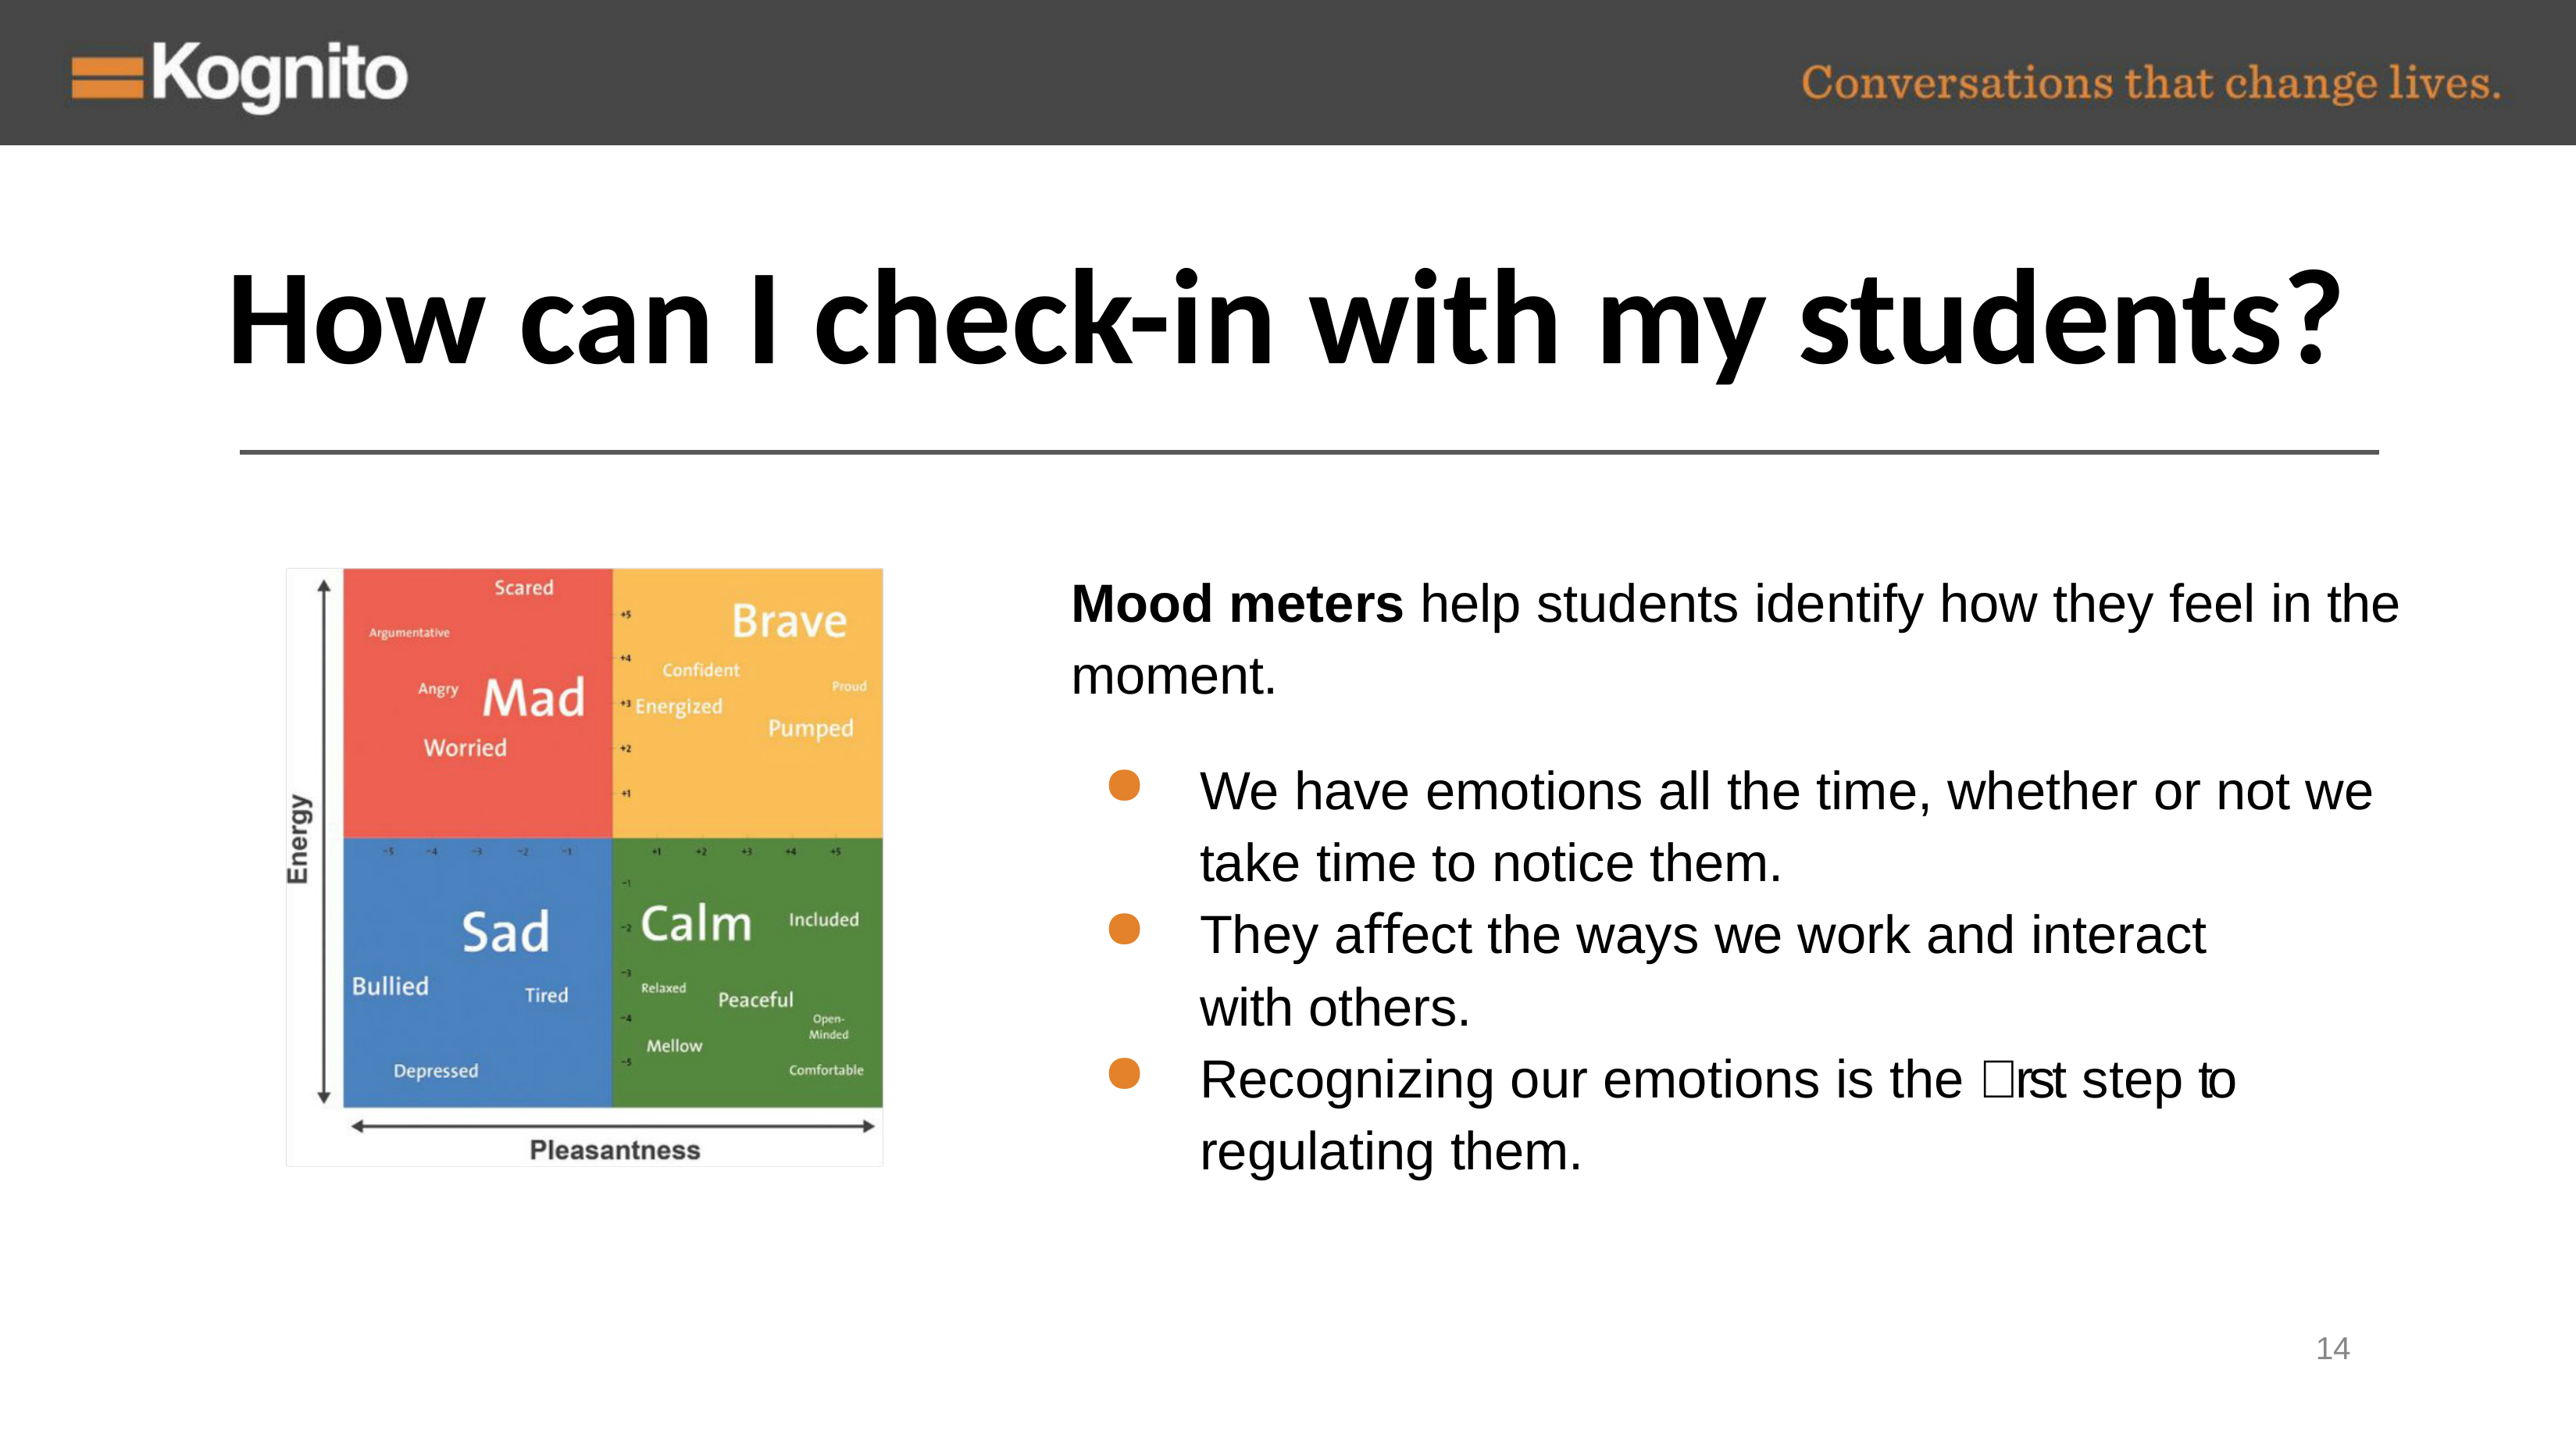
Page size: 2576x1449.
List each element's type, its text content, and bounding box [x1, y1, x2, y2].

picture [0, 0, 2576, 145]
text_box Mood meters help students identify how they feel in the moment. We have emotions all the time, whether or not we take time to notice them. They aﬀect the ways we work and interact with others. Recognizing our emotions is the rst step to regulating them. [1069, 559, 2409, 1181]
slide_number 14 [2310, 1328, 2391, 1449]
list How can I check-in with my students? [225, 221, 2379, 1050]
picture [239, 555, 911, 1198]
